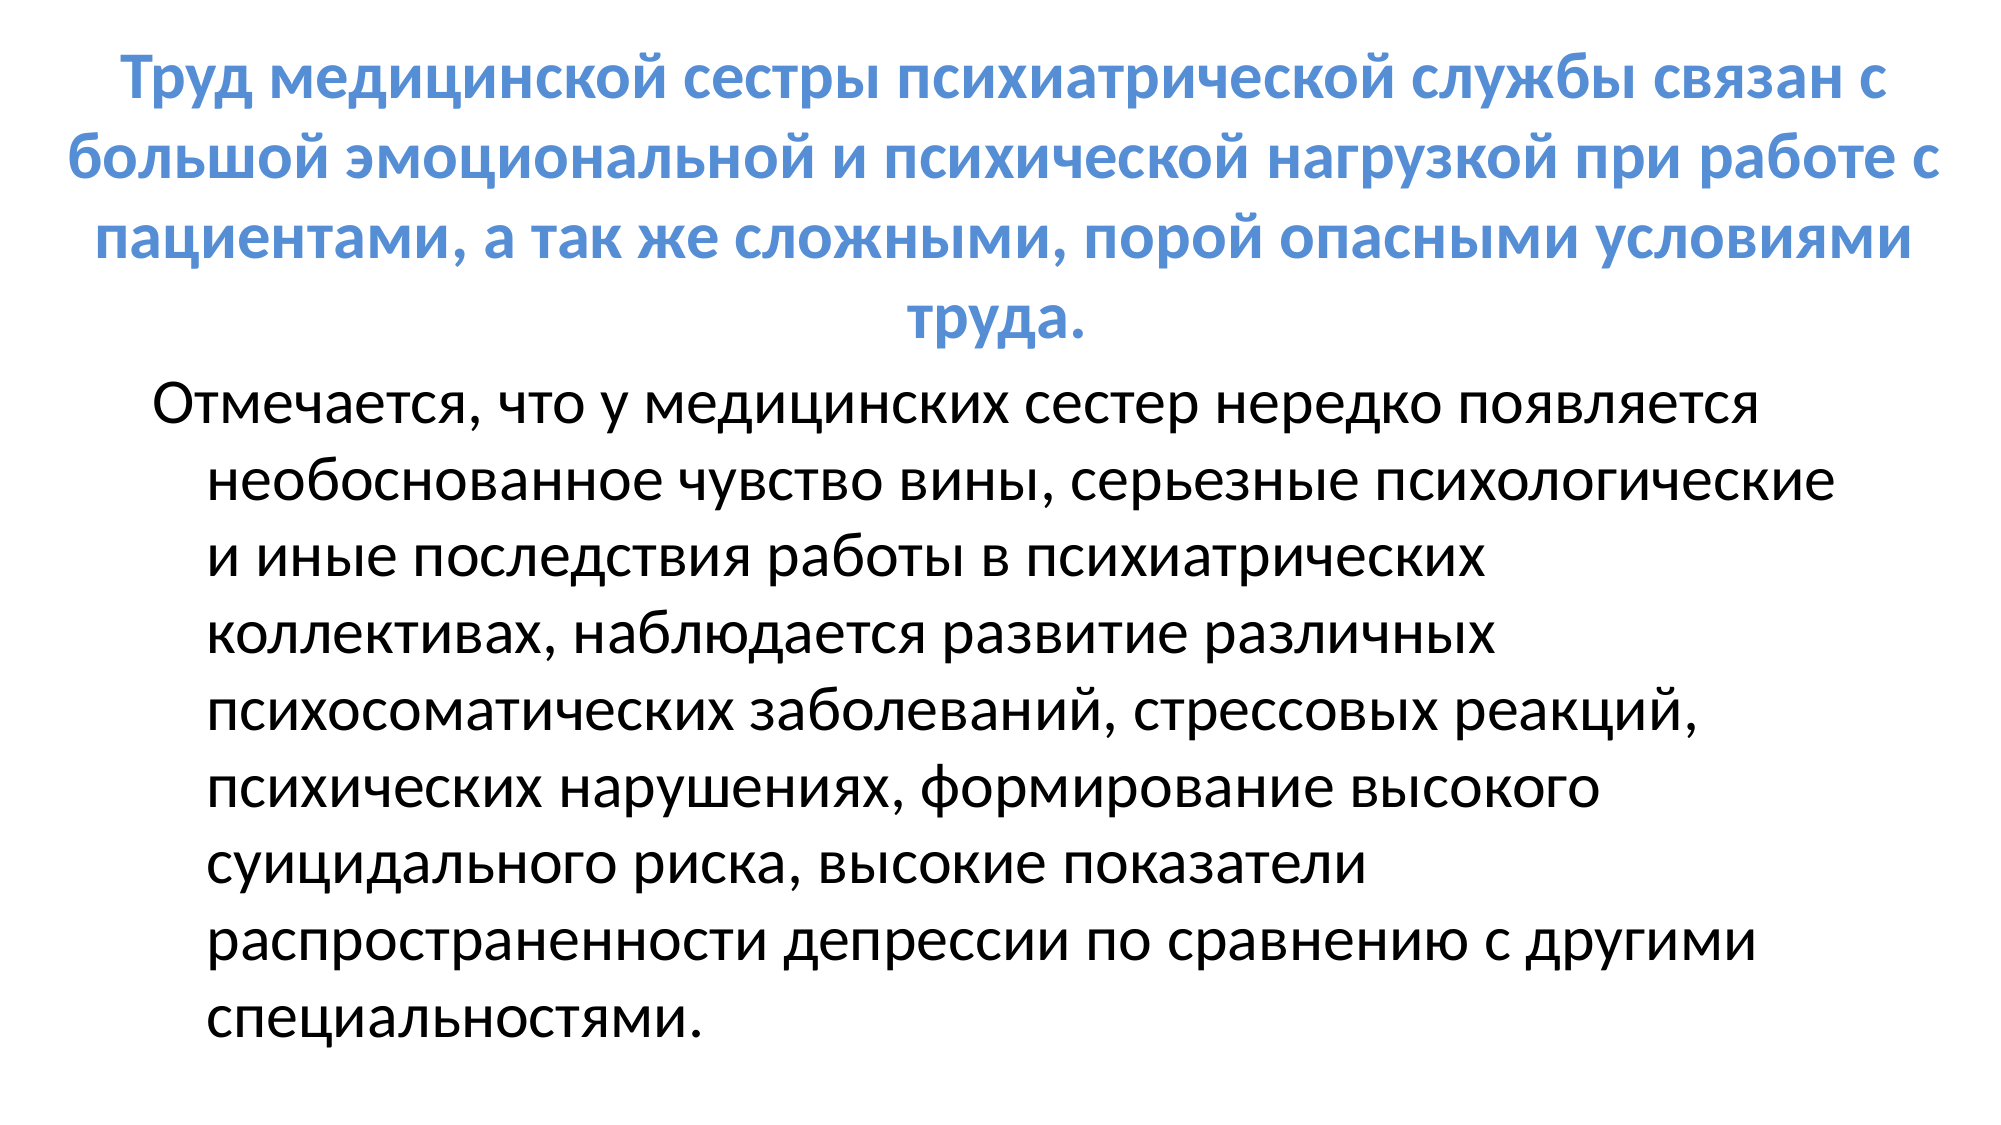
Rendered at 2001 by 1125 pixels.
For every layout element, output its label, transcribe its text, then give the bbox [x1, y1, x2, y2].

list Отмечается, что у медицинских сестер нередко появляется необоснованное чувство вины, серьезные психологические и иные последствия работы в психиатрических коллективах, наблюдается развитие различных психосоматических заболеваний, стрессовых реакций, психических нарушениях, формирование высокого суицидального риска, высокие показатели распространенности депрессии по сравнению с другими специальностями. [137, 351, 1863, 1066]
title Труд медицинской сестры психиатрической службы связан с большой эмоциональной и психической нагрузкой при работе с пациентами, а так же сложными, порой опасными условиями труда. [40, 33, 1969, 352]
